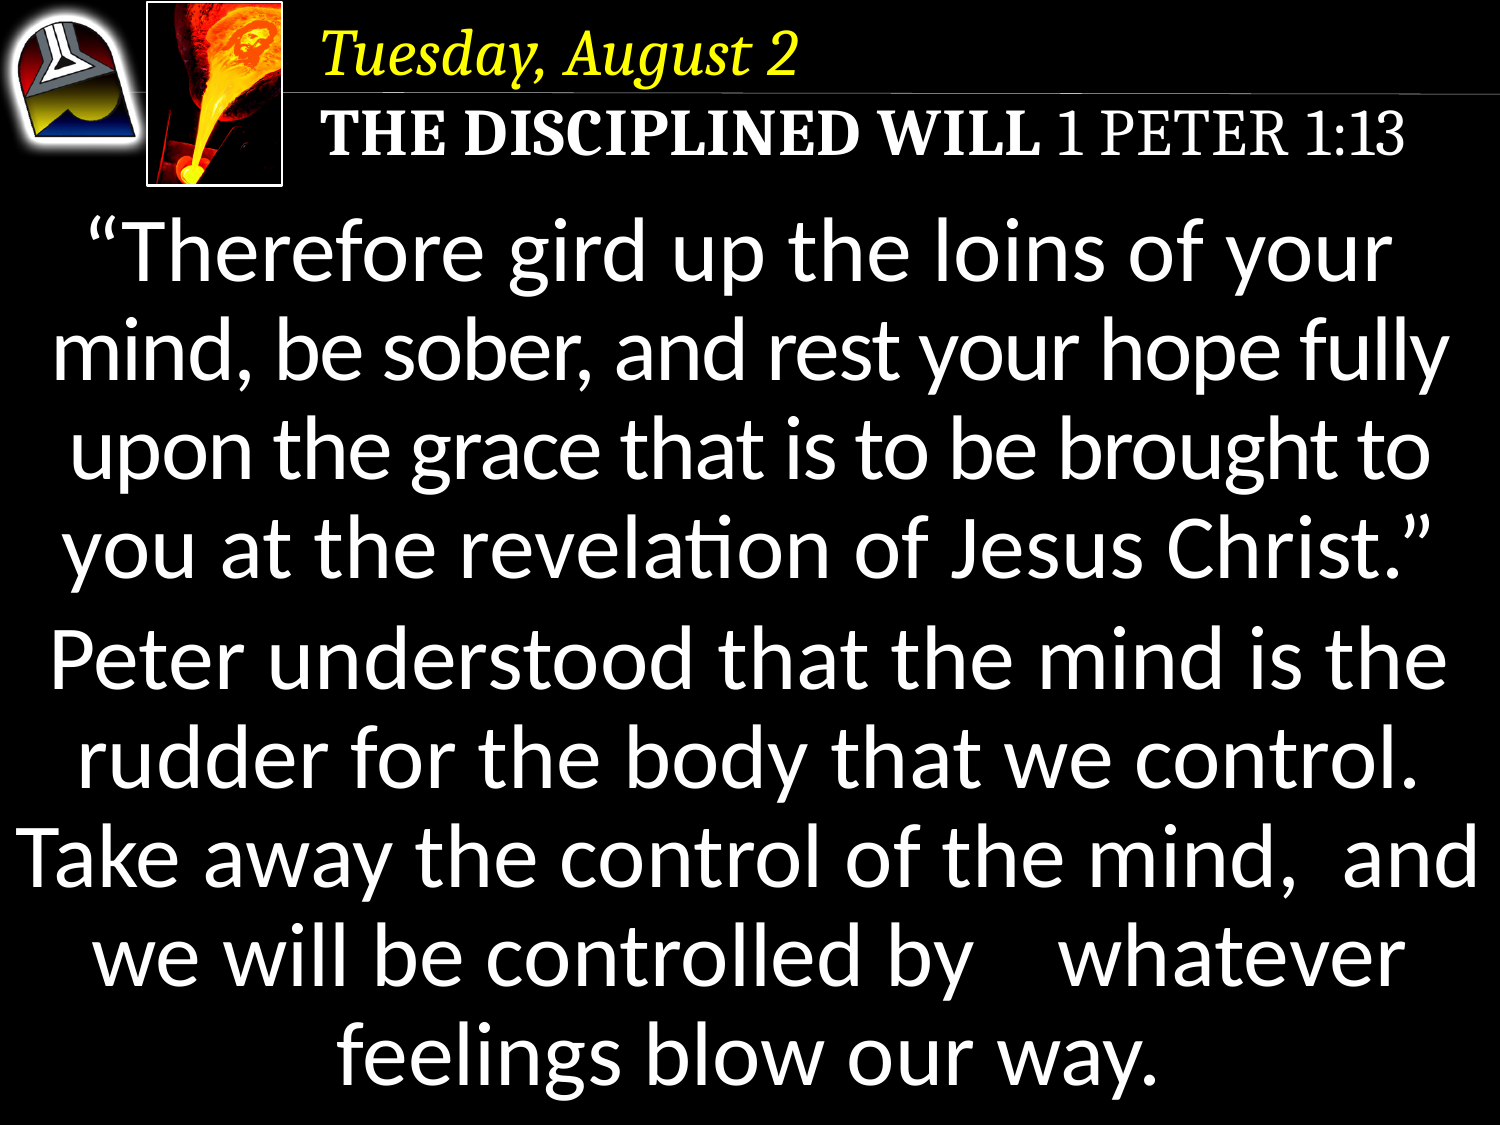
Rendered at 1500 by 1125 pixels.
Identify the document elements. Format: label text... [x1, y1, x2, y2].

picture [148, 3, 281, 184]
picture [0, 0, 157, 159]
text_box Tuesday, August 2 The Disciplined Will 1 Peter 1:13 [288, 1, 1491, 176]
text_box “Therefore gird up the loins of your mind, be sober, and rest your hope fully upon the grace that is to be brought to you at the revelation of Jesus Christ.” Peter understood that the mind is the rudder for the body that we control. Take away the control of the mind, and we will be controlled by whatever feelings blow our way. [0, 194, 1500, 1113]
